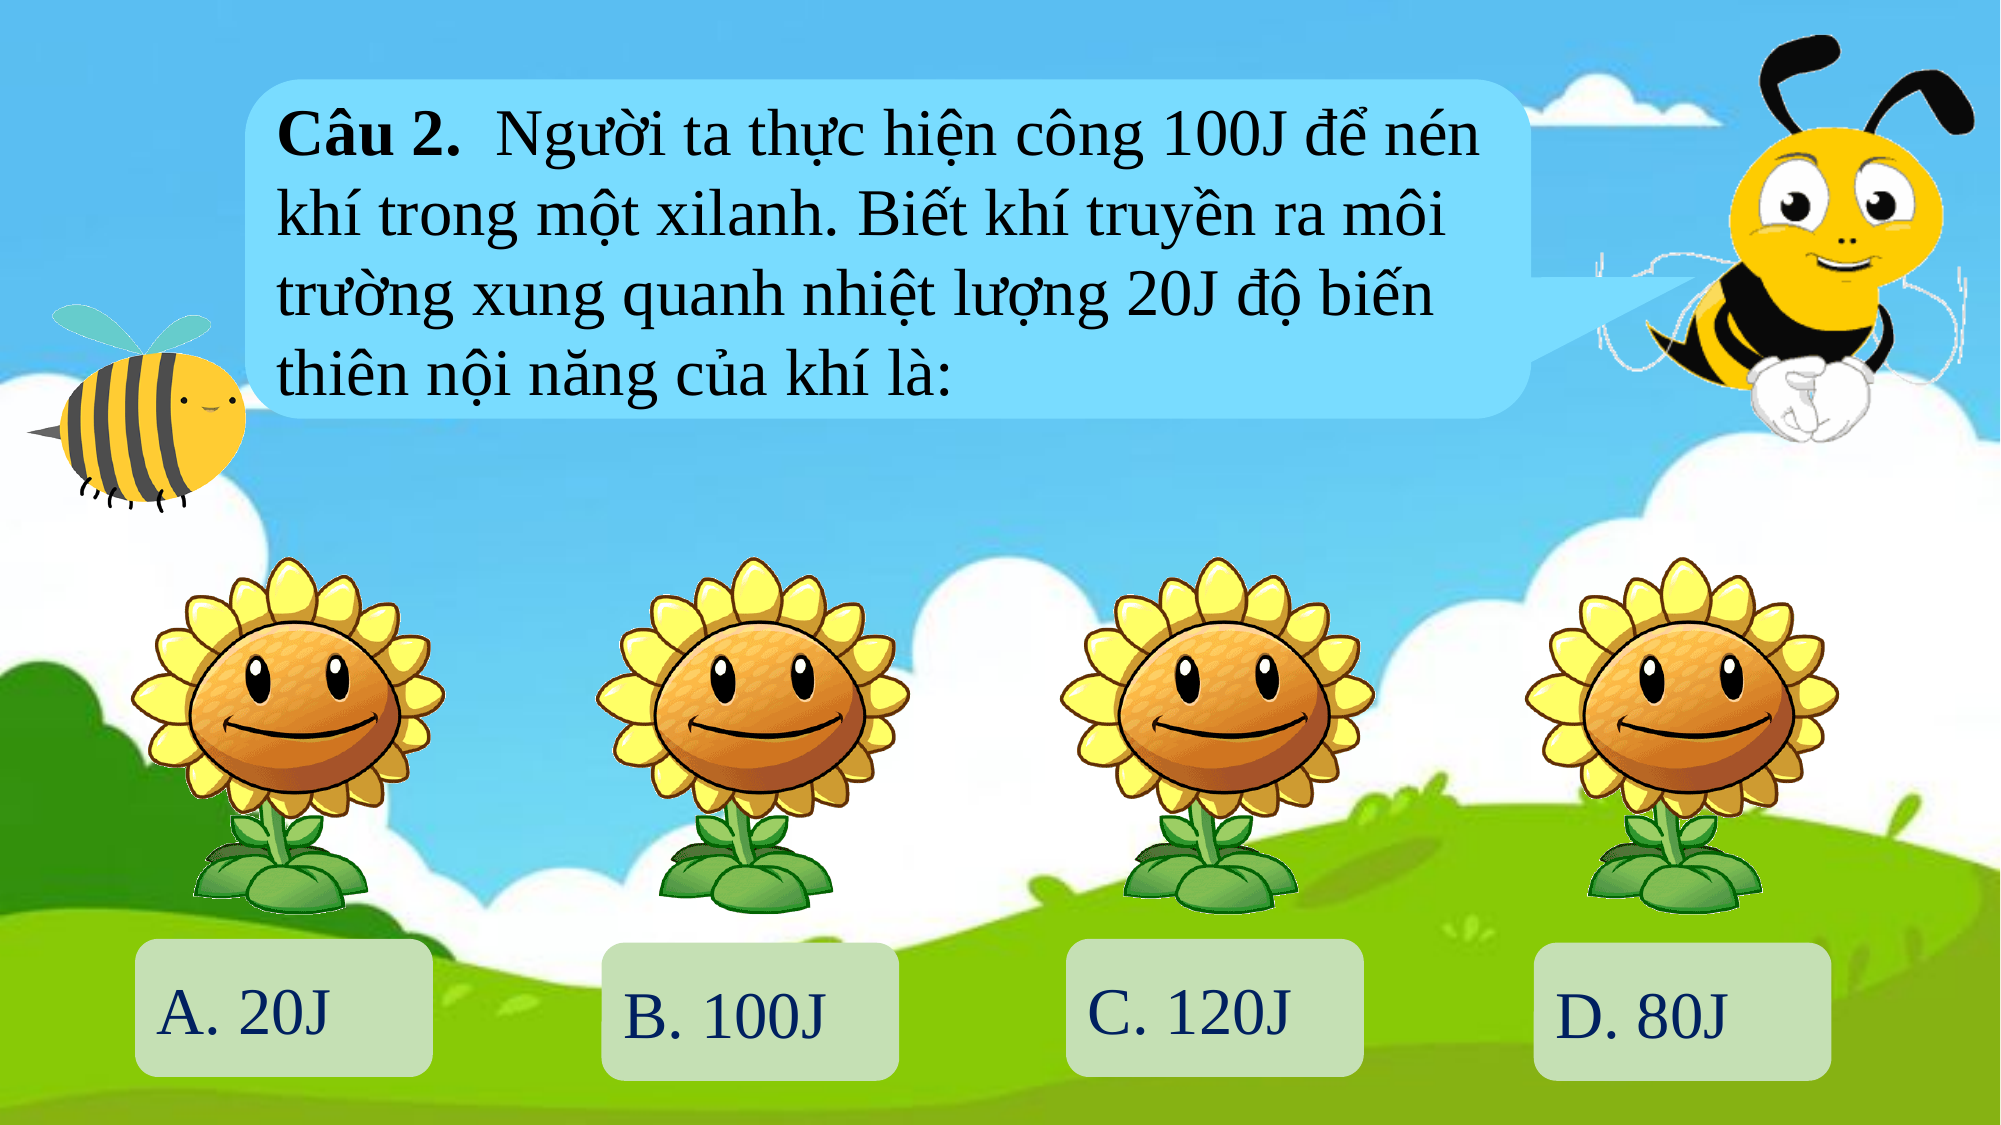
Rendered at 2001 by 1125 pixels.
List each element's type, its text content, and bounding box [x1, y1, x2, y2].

text_box B. 100J [600, 943, 901, 1082]
text_box D. 80J [1532, 943, 1833, 1082]
picture [0, 0, 2001, 1125]
text_box C. 120J [1065, 943, 1365, 1079]
text_box A. 20J [134, 943, 434, 1079]
text_box Câu 2. Người ta thực hiện công 100J để nén khí trong một xilanh. Biết khí truyền ra môi trường xung quanh nhiệt lượng 20J độ biến thiên nội năng của khí là: [244, 78, 1549, 420]
